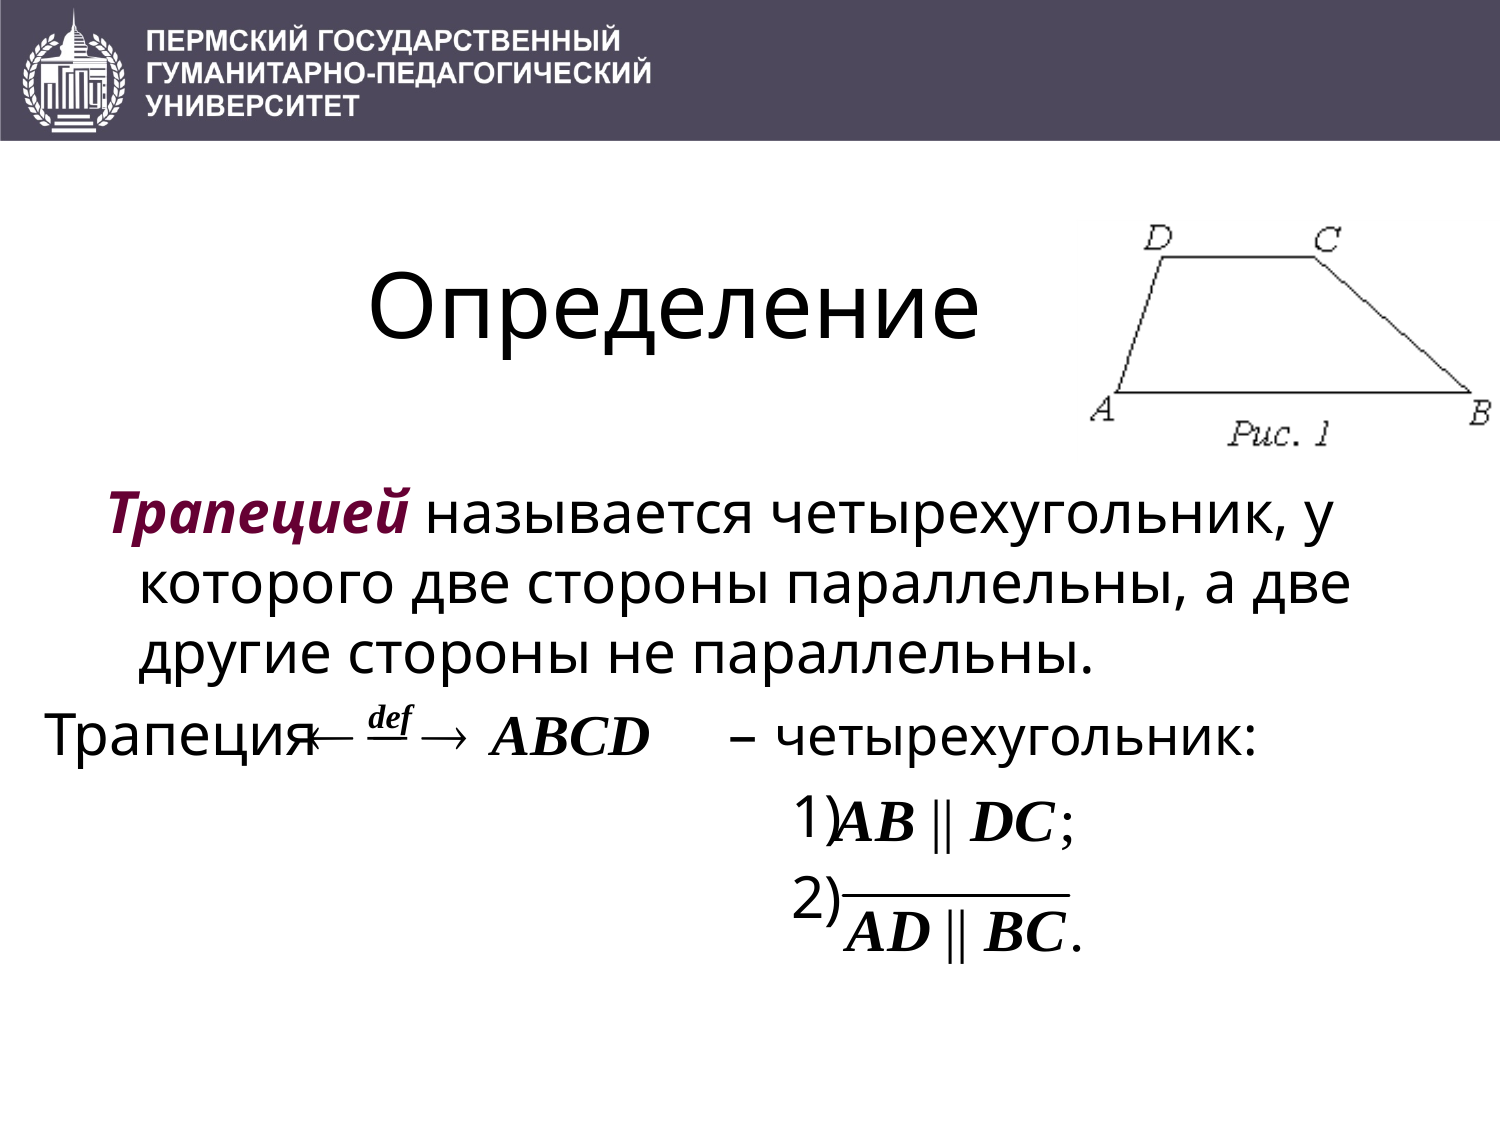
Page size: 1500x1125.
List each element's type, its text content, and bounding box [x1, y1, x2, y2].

list Трапецией называется четырехугольник, у которого две стороны параллельны, а две другие стороны не параллельны. Трапеция – четырехугольник: 1) 2) [29, 467, 1500, 546]
list Трапецией называется четырехугольник, у которого две стороны параллельны, а две другие стороны не параллельны. Трапеция – четырехугольник: 1) 2) [29, 548, 1500, 1125]
picture [1076, 219, 1500, 463]
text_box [300, 692, 663, 770]
title Определение [0, 207, 1351, 396]
picture [0, 0, 1500, 141]
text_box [832, 881, 1092, 977]
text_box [820, 786, 1086, 867]
